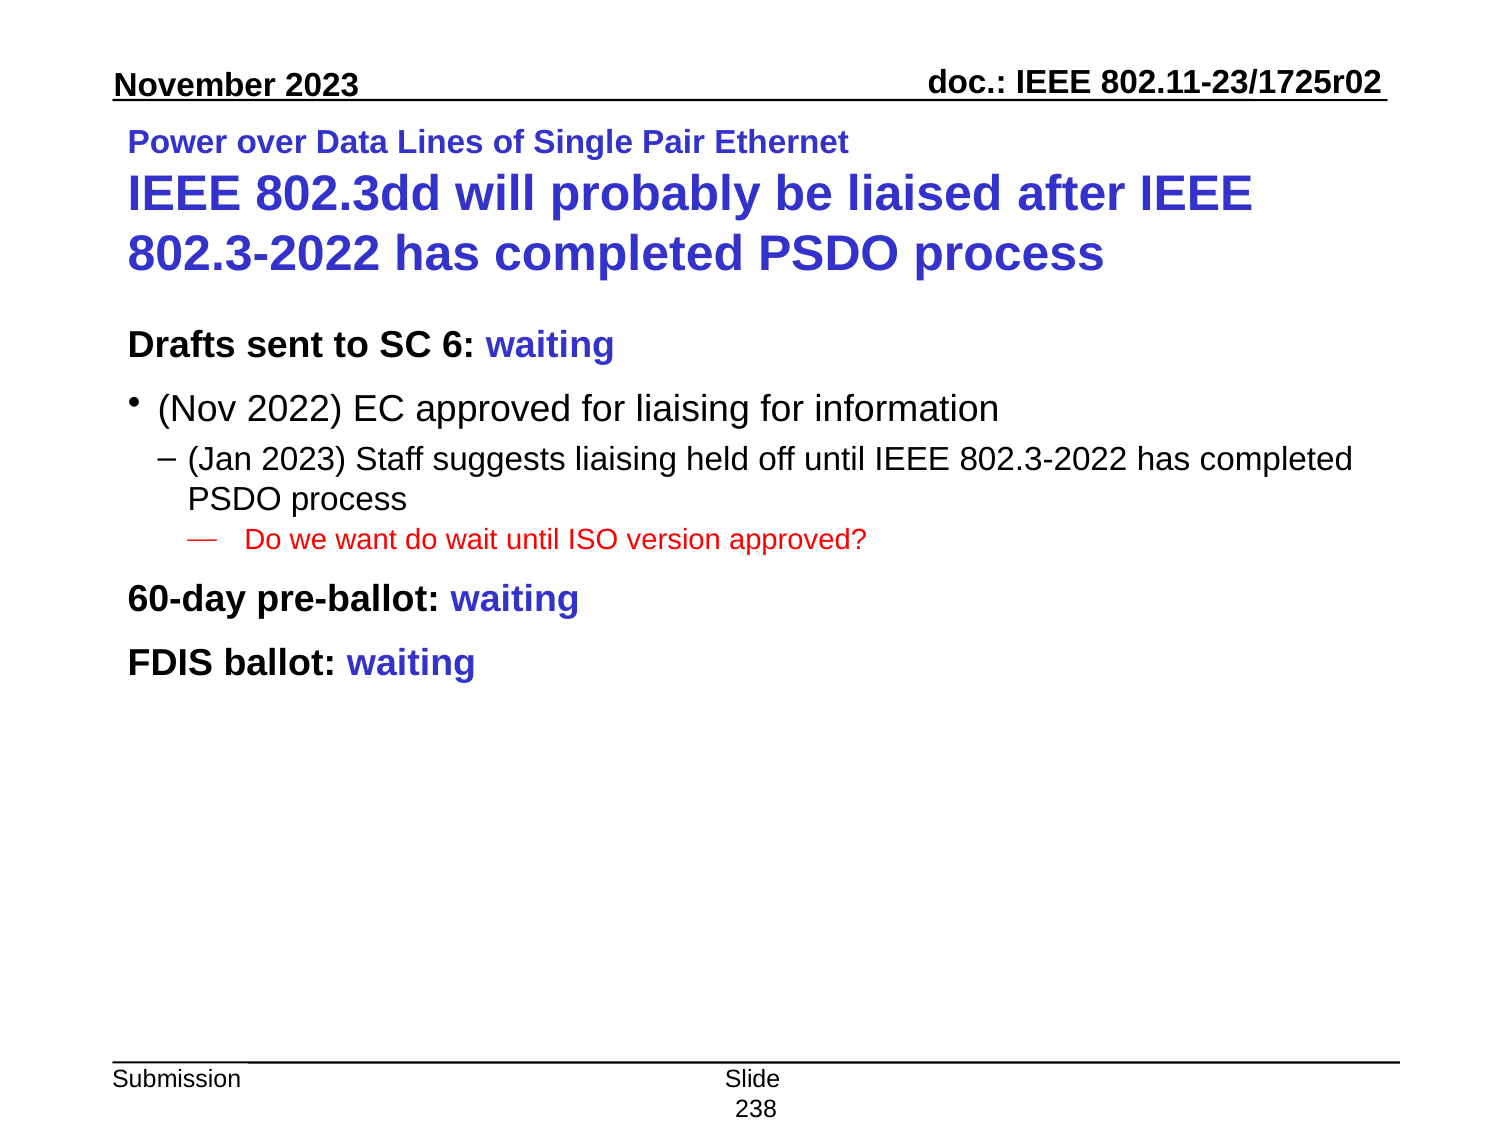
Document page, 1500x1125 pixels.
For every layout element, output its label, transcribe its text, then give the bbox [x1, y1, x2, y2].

title Power over Data Lines of Single Pair Ethernet IEEE 802.3dd will probably be liaised after IEEE 802.3-2022 has completed PSDO process [112, 112, 1388, 288]
slide_number Slide 238 [709, 1061, 803, 1093]
list Drafts sent to SC 6: waiting (Nov 2022) EC approved for liaising for information (Jan 2023) Staff suggests liaising held off until IEEE 802.3-2022 has completed PSDO process Do we want do wait until ISO version approved? 60-day pre-ballot: waiting FDIS ballot: waiting [112, 312, 1388, 988]
